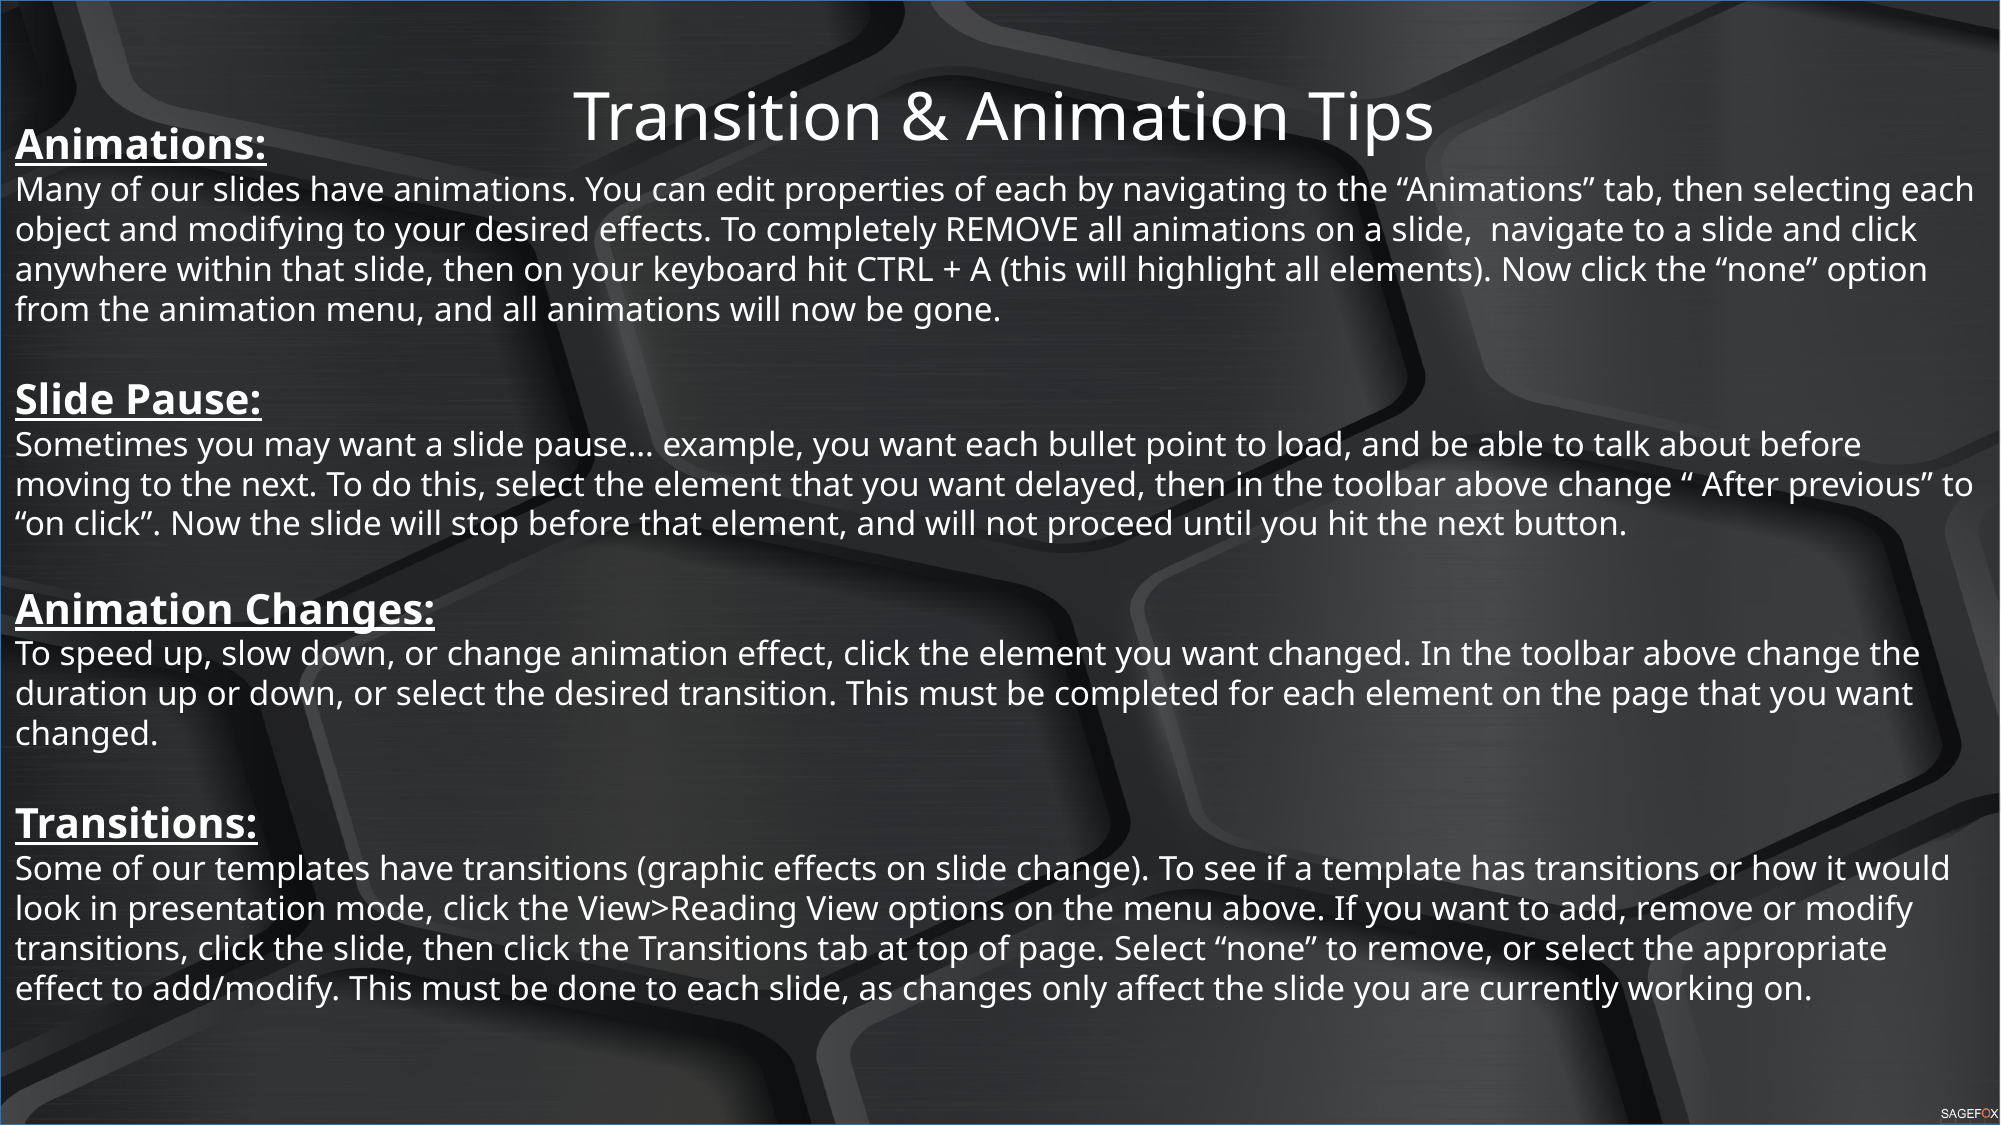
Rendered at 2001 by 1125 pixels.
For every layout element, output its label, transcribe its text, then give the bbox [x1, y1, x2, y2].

title Transition & Animation Tips [477, 59, 1532, 177]
text_box Animations: Many of our slides have animations. You can edit properties of each by navigating to the “Animations” tab, then selecting each object and modifying to your desired effects. To completely REMOVE all animations on a slide, navigate to a slide and click anywhere within that slide, then on your keyboard hit CTRL + A (this will highlight all elements). Now click the “none” option from the animation menu, and all animations will now be gone. Slide Pause: Sometimes you may want a slide pause… example, you want each bullet point to load, and be able to talk about before moving to the next. To do this, select the element that you want delayed, then in the toolbar above change “ After previous” to “on click”. Now the slide will stop before that element, and will not proceed until you hit the next button. Animation Changes: To speed up, slow down, or change animation effect, click the element you want changed. In the toolbar above change the duration up or down, or select the desired transition. This must be completed for each element on the page that you want changed. Transitions: Some of our templates have transitions (graphic effects on slide change). To see if a template has transitions or how it would look in presentation mode, click the View>Reading View options on the menu above. If you want to add, remove or modify transitions, click the slide, then click the Transitions tab at top of page. Select “none” to remove, or select the appropriate effect to add/modify. This must be done to each slide, as changes only affect the slide you are currently working on. [0, 0, 2000, 1125]
